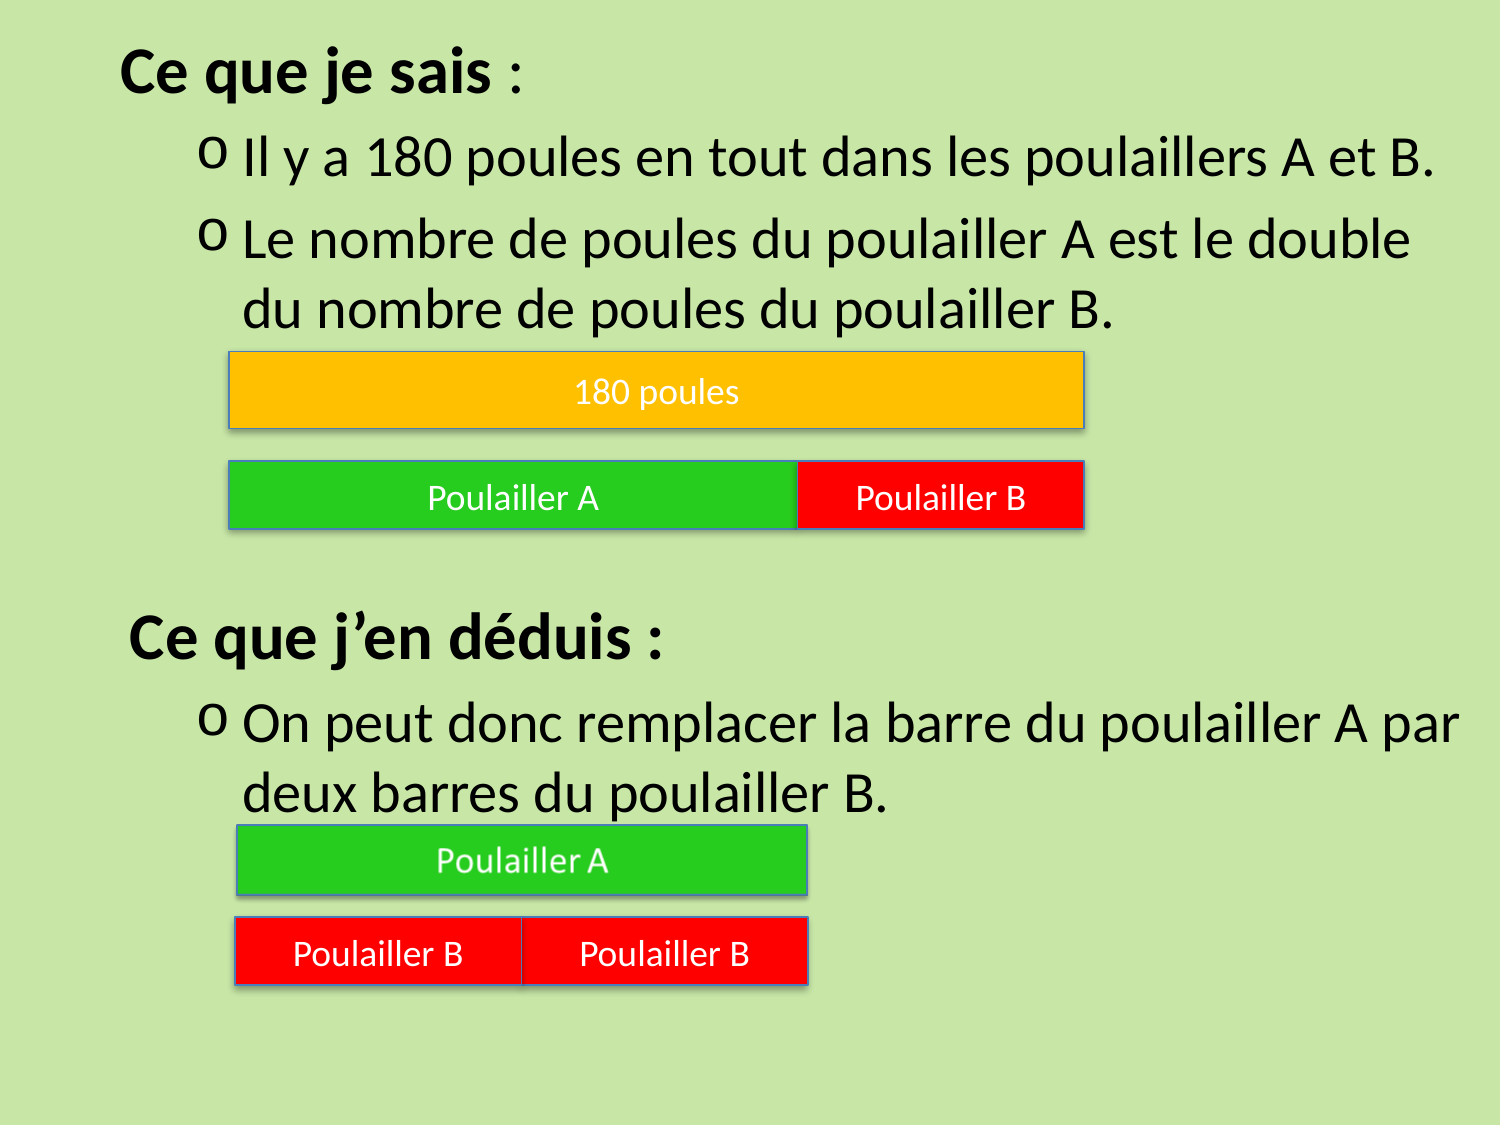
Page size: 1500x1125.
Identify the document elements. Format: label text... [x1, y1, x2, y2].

picture [228, 821, 815, 918]
list Ce que je sais : Il y a 180 poules en tout dans les poulaillers A et B. Le nombre de poules du poulailler A est le double du nombre de poules du poulailler B. Ce que j’en déduis : On peut donc remplacer la barre du poulailler A par deux barres du poulailler B. [105, 19, 1490, 244]
text_box Poulailler B [234, 925, 522, 986]
text_box Poulailler B [797, 460, 1085, 530]
text_box 180 poules [228, 351, 1085, 429]
text_box Poulailler B [527, 925, 809, 986]
text_box Poulailler A [228, 460, 796, 530]
